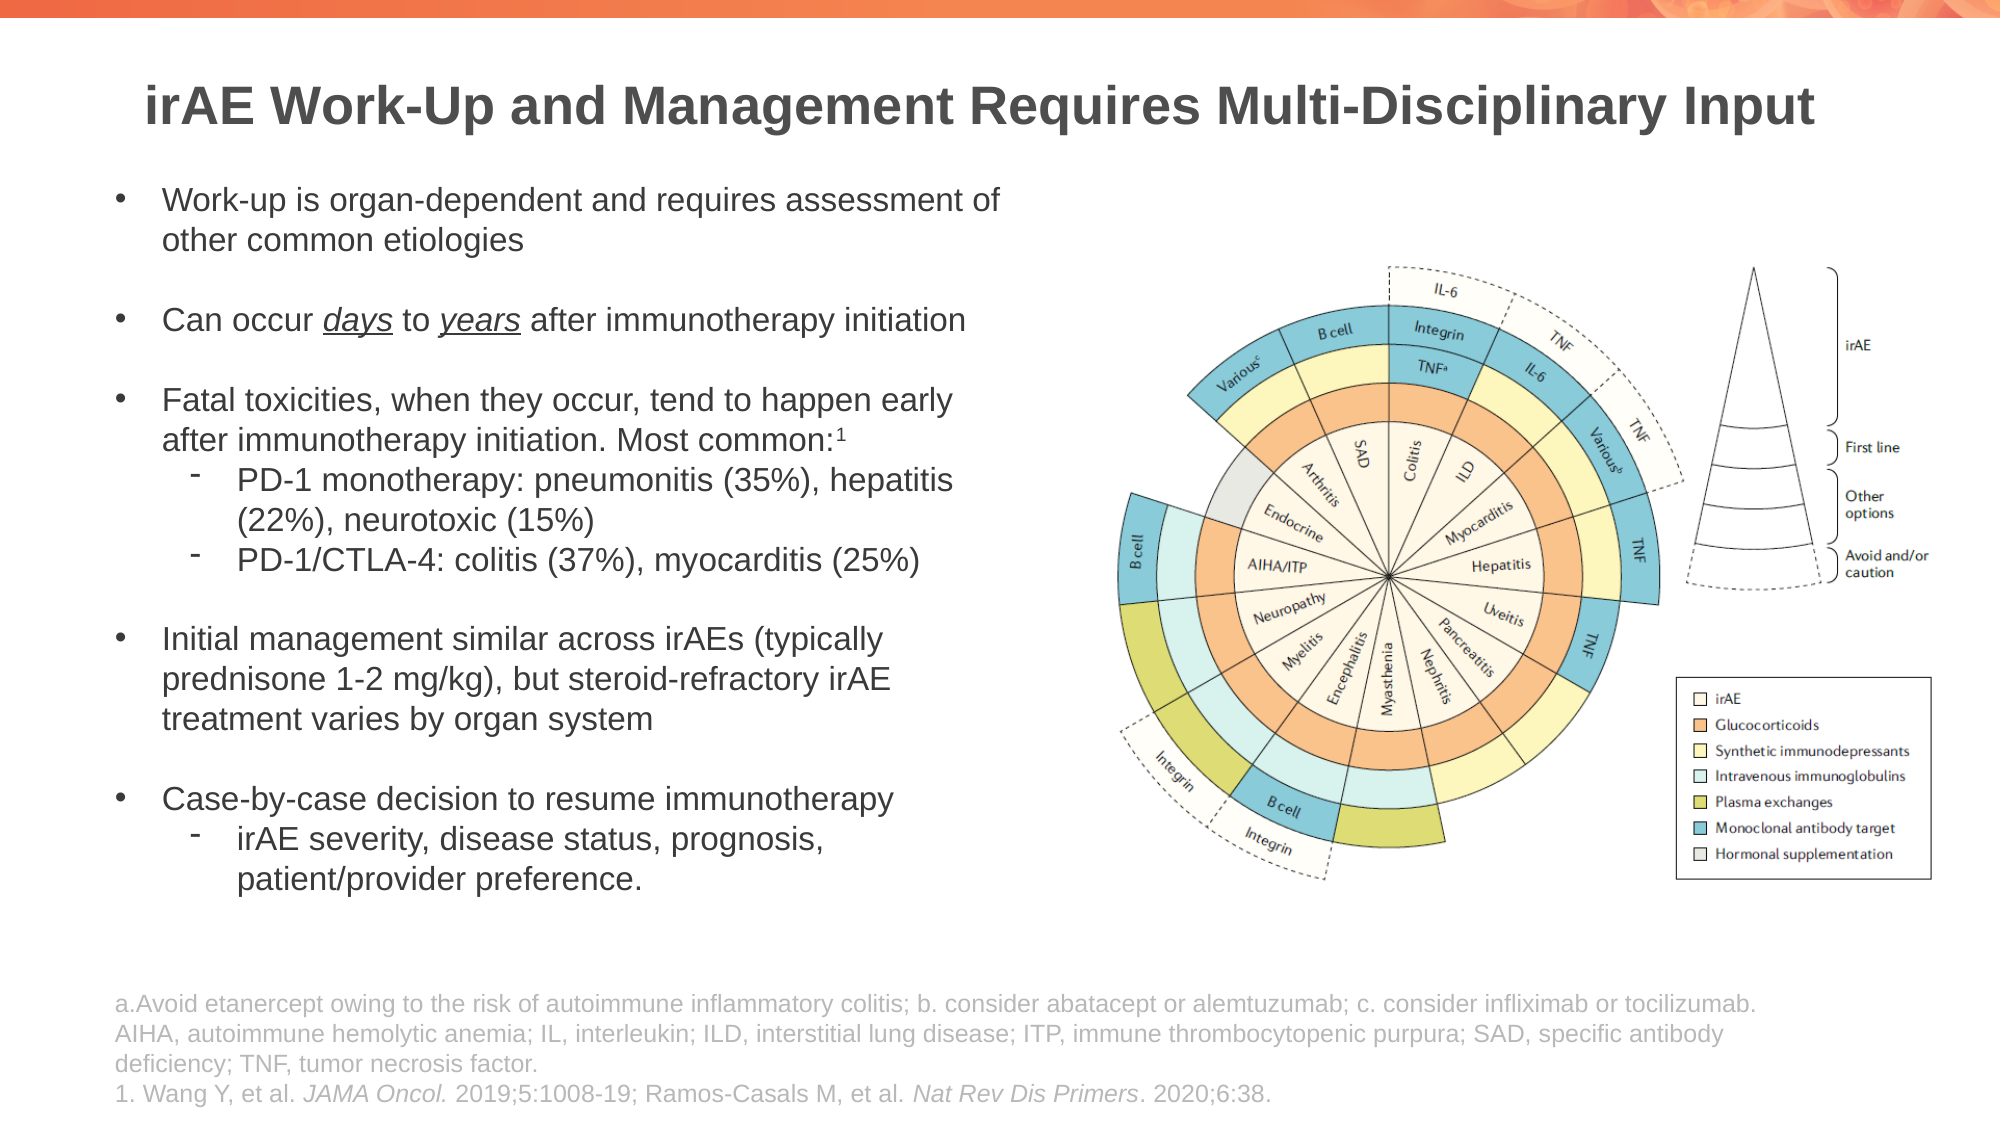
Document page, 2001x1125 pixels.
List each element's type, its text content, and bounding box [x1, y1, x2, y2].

picture [0, 0, 2000, 18]
title irAE Work-Up and Management Requires Multi-Disciplinary Input [68, 34, 1895, 172]
text_box Work-up is organ-dependent and requires assessment of other common etiologies Can occur days to years after immunotherapy initiation Fatal toxicities, when they occur, tend to happen early after immunotherapy initiation. Most common:1 PD-1 monotherapy: pneumonitis (35%), hepatitis (22%), neurotoxic (15%) PD-1/CTLA-4: colitis (37%), myocarditis (25%) Initial management similar across irAEs (typically prednisone 1-2 mg/kg), but steroid-refractory irAE treatment varies by organ system Case-by-case decision to resume immunotherapy irAE severity, disease status, prognosis, patient/provider preference. [100, 171, 1022, 905]
picture [1079, 236, 1941, 889]
footer a.Avoid etanercept owing to the risk of autoimmune inflammatory colitis; b. consider abatacept or alemtuzumab; c. consider infliximab or tocilizumab. AIHA, autoimmune hemolytic anemia; IL, interleukin; ILD, interstitial lung disease; ITP, immune thrombocytopenic purpura; SAD, specific antibody deficiency; TNF, tumor necrosis factor. 1. Wang Y, et al. JAMA Oncol. 2019;5:1008-19; Ramos-Casals M, et al. Nat Rev Dis Primers. 2020;6:38. [99, 1042, 1863, 1116]
